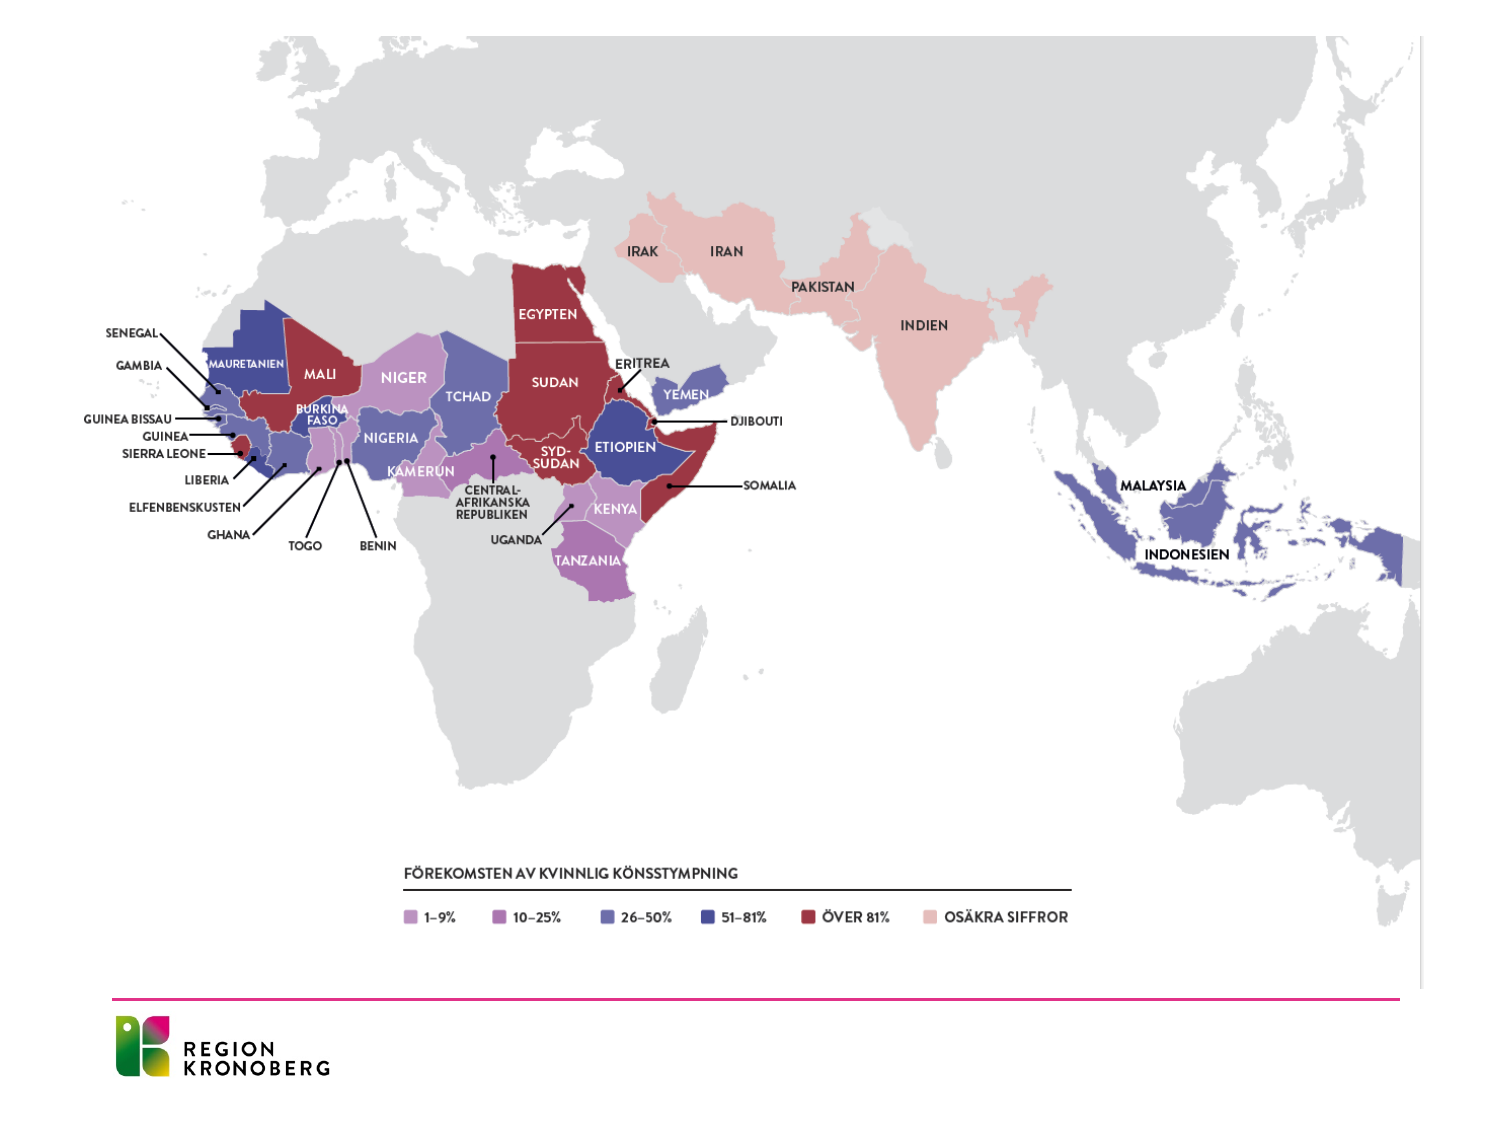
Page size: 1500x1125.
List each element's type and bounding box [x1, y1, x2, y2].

list [79, 36, 1424, 989]
picture [110, 1011, 336, 1081]
